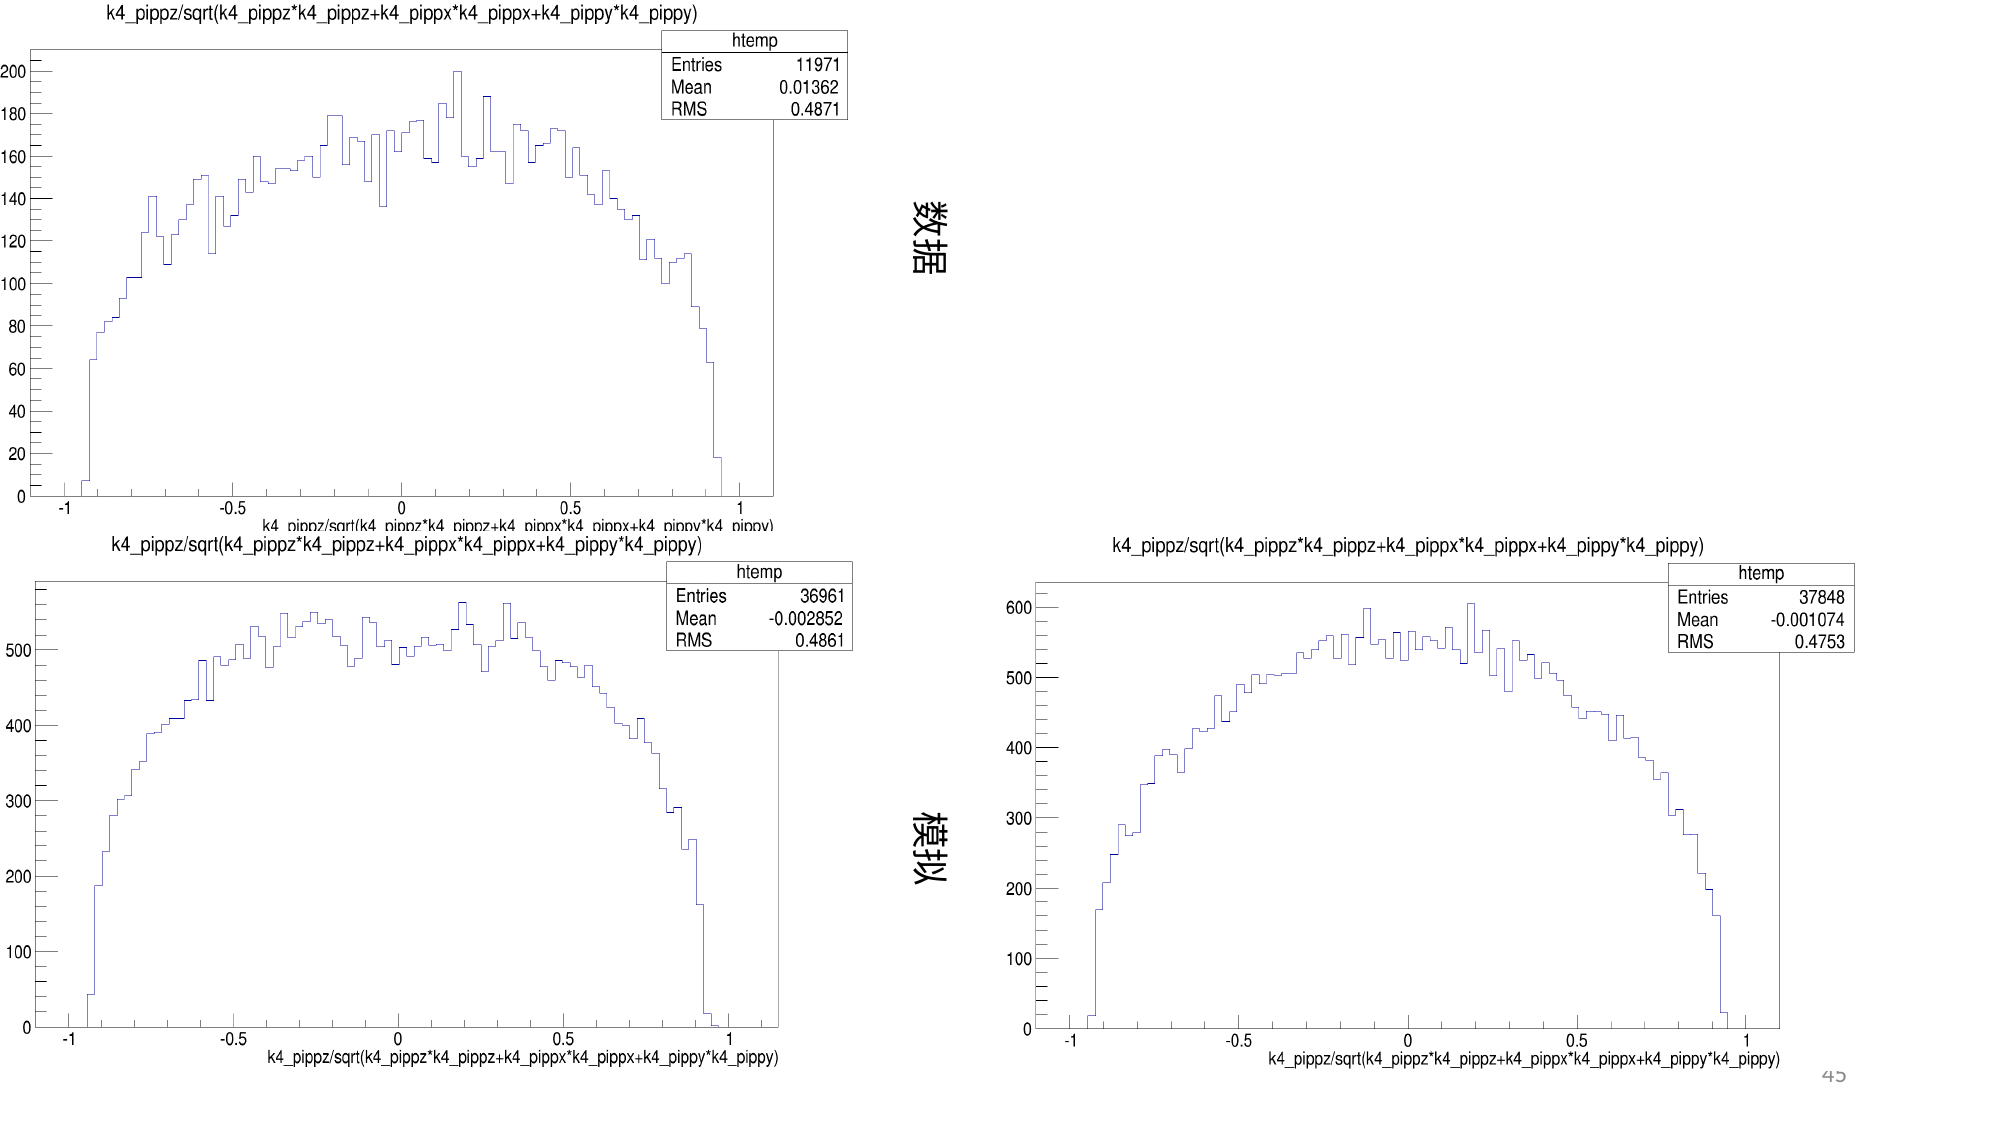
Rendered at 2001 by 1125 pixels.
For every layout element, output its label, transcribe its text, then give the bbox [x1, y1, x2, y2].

text_box 数据 [885, 186, 962, 347]
picture [1003, 531, 1858, 1071]
slide_number 45 [1412, 1042, 1863, 1103]
picture [0, 0, 856, 1071]
text_box 模拟 [885, 796, 962, 911]
